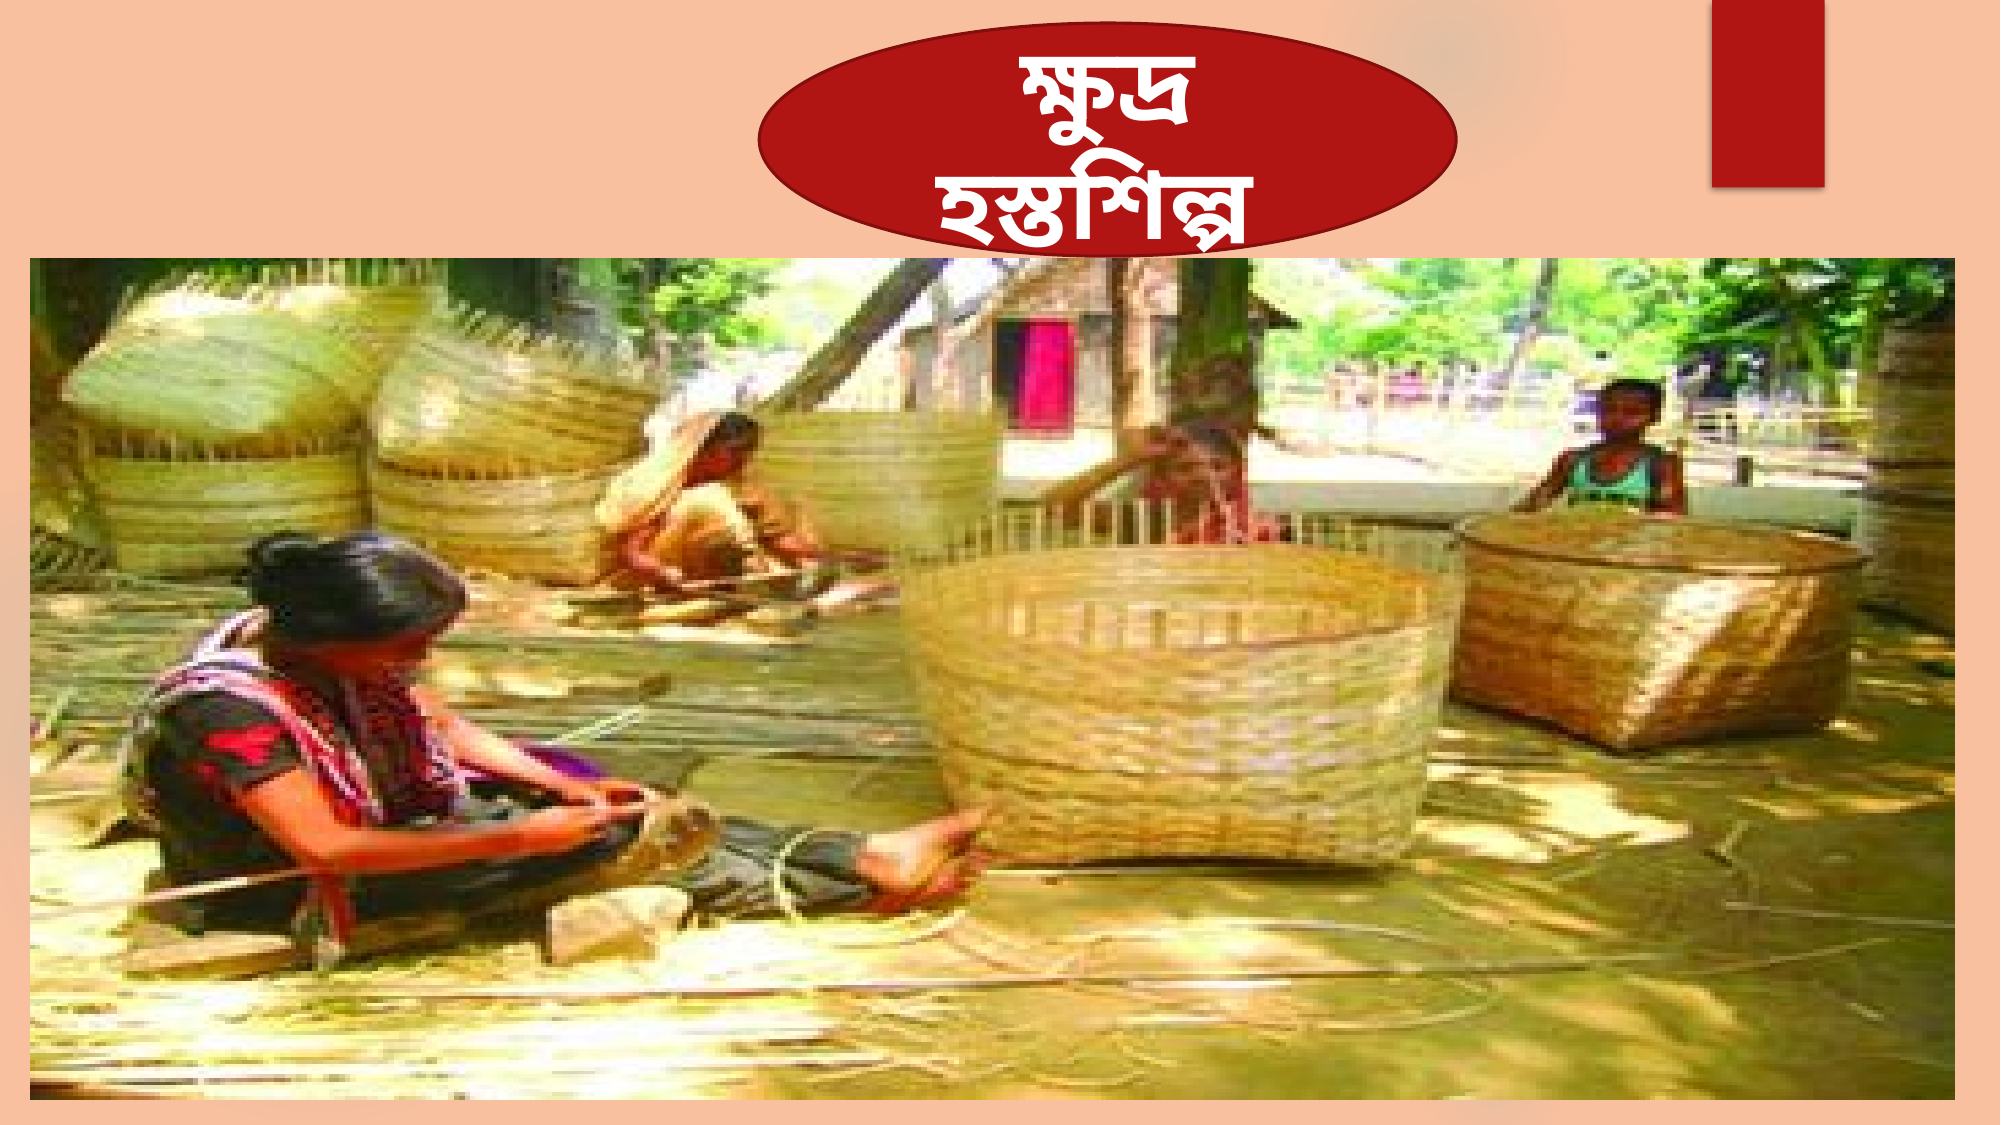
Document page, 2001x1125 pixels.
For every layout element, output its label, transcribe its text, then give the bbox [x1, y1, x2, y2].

picture [0, 258, 1955, 1125]
picture [1312, 0, 1576, 188]
text_box ক্ষুদ্র হস্তশিল্প [757, 21, 1458, 256]
